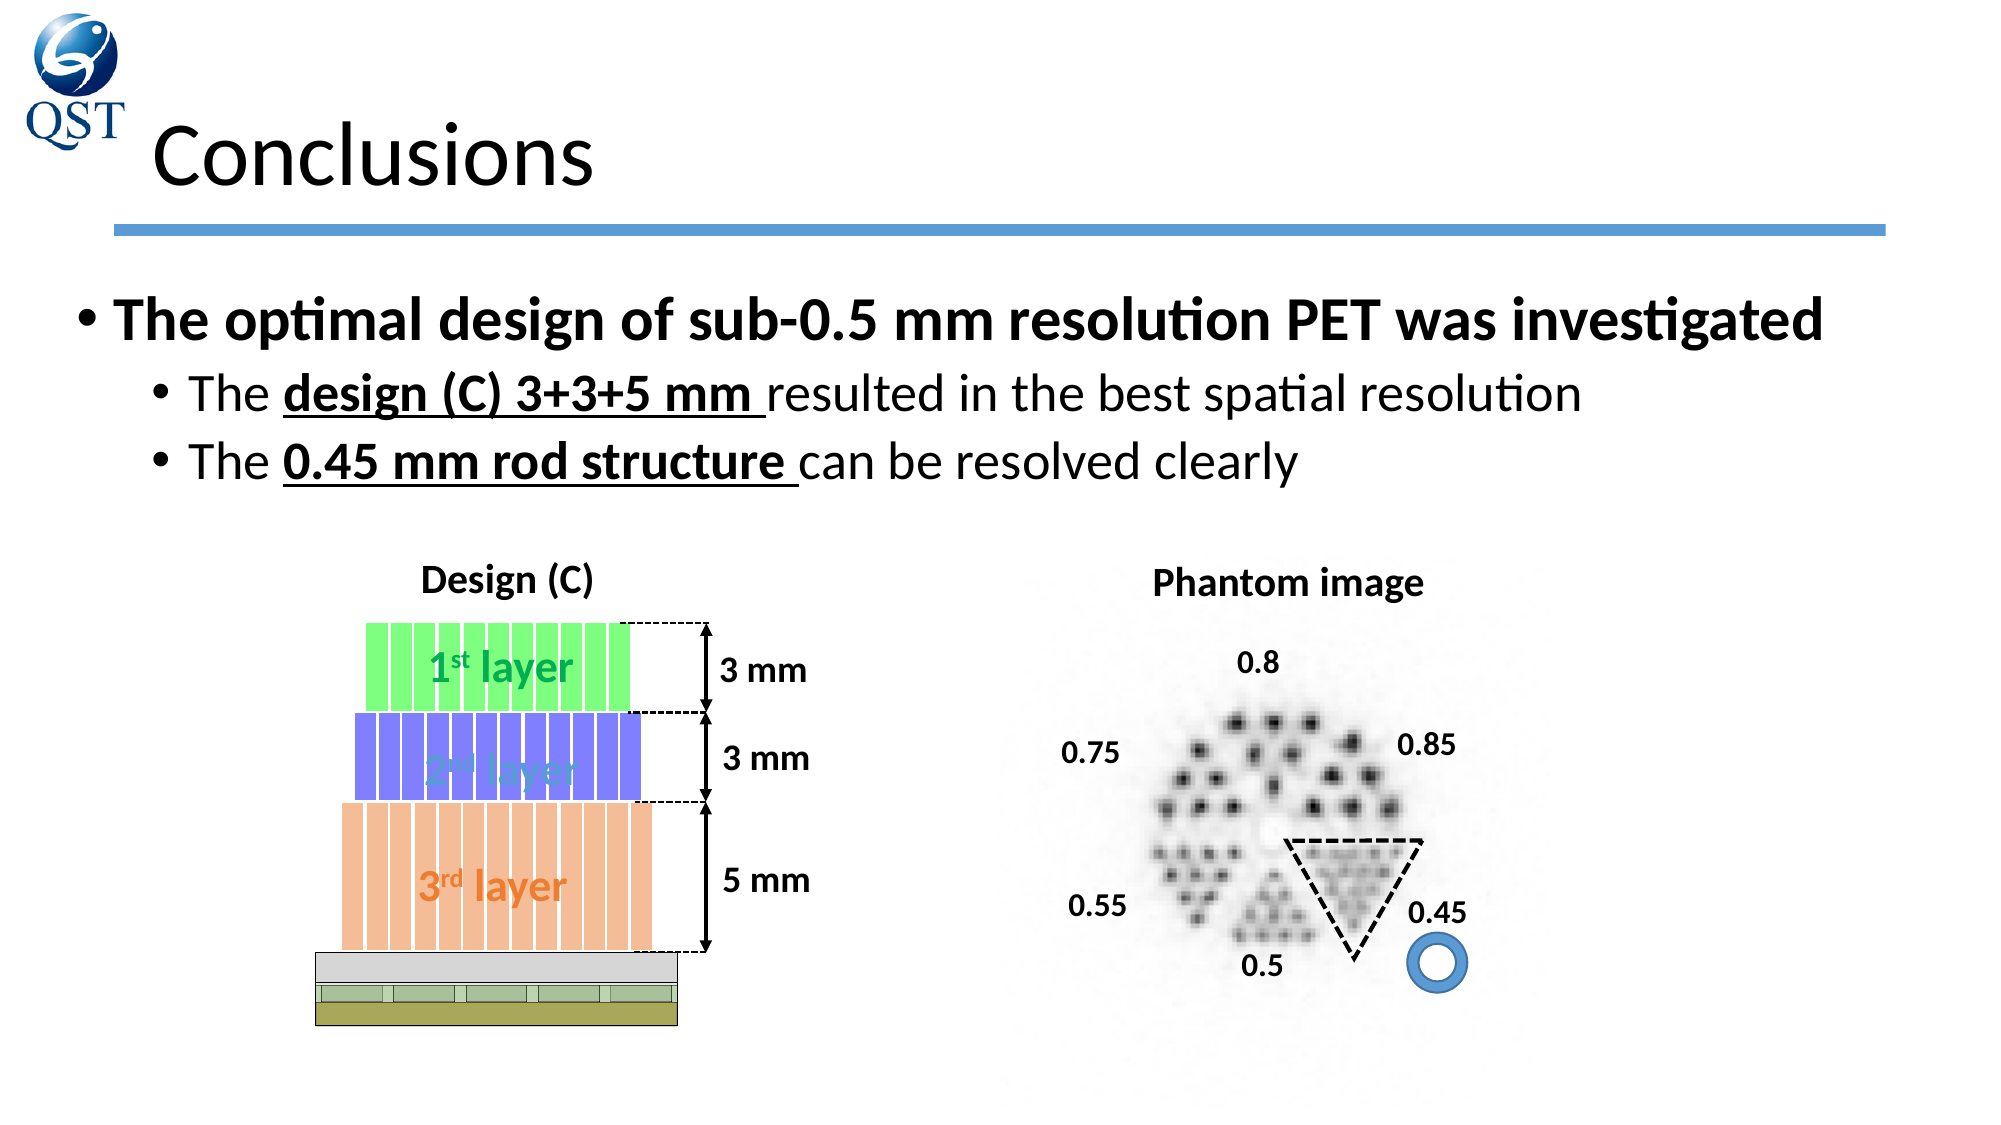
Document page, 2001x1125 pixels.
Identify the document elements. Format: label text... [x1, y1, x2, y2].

text_box [113, 223, 1887, 237]
title Conclusions [137, 75, 1863, 223]
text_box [314, 544, 770, 1028]
list The optimal design of sub-0.5 mm resolution PET was investigated The design (C) 3+3+5 mm resulted in the best spatial resolution The 0.45 mm rod structure can be resolved clearly [61, 279, 1973, 558]
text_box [997, 547, 1551, 1108]
picture [0, 0, 158, 158]
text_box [619, 623, 828, 953]
